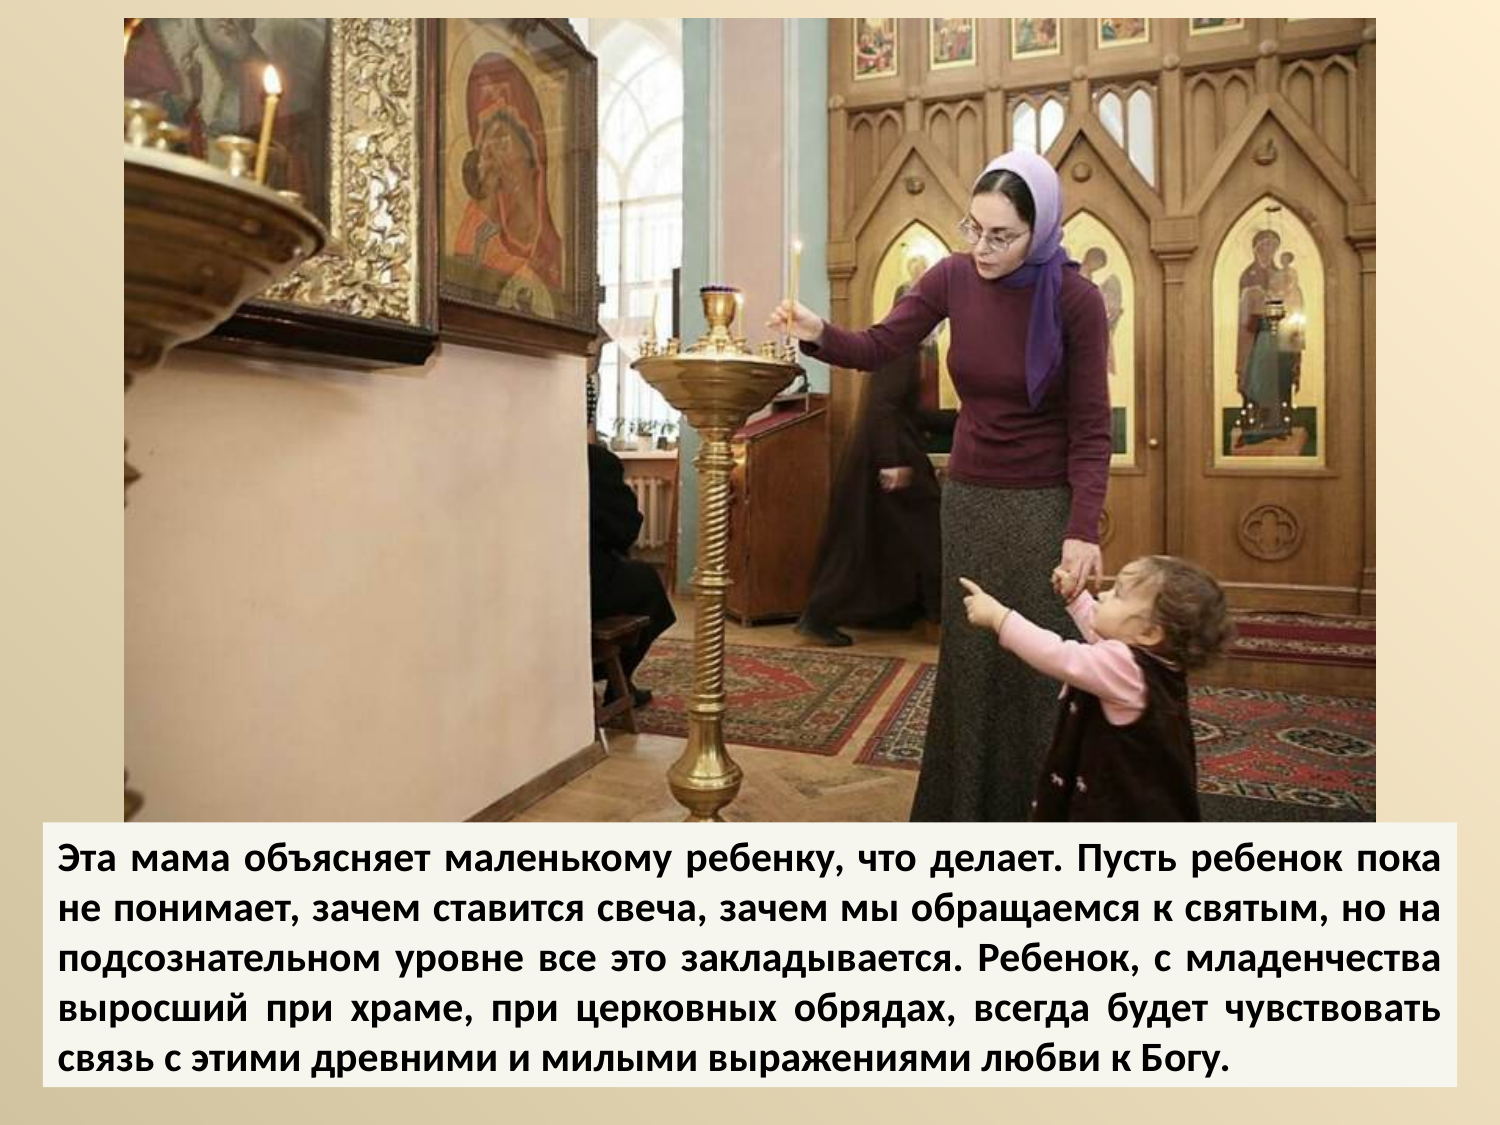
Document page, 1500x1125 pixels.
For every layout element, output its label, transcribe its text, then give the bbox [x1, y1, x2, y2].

text_box Эта мама объясняет маленькому ребенку, что делает. Пусть ребенок пока не понимает, зачем ставится свеча, зачем мы обращаемся к святым, но на подсознательном уровне все это закладывается. Ребенок, с младенчества выросший при храме, при церковных обрядах, всегда будет чувствовать связь с этими древними и милыми выражениями любви к Богу. [42, 822, 1458, 1088]
picture [123, 18, 1376, 855]
